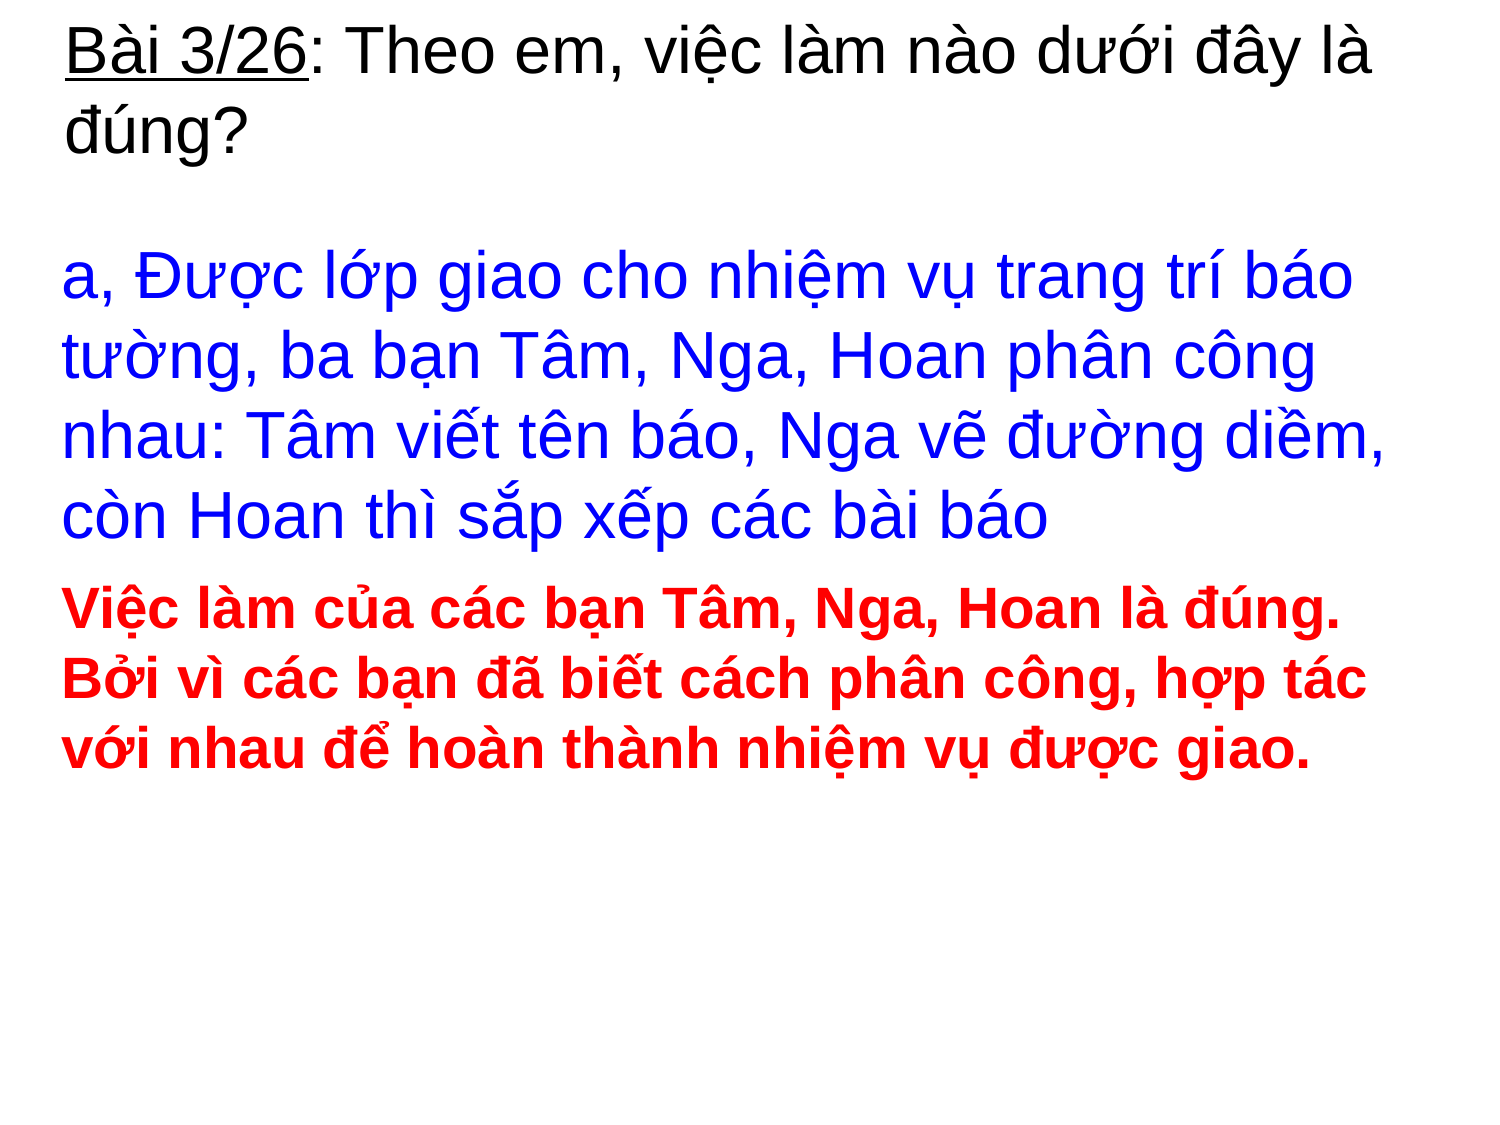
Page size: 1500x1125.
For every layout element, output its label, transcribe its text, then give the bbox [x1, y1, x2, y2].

text_box Bài 3/26: Theo em, việc làm nào dưới đây là đúng? [50, 0, 1425, 175]
text_box Việc làm của các bạn Tâm, Nga, Hoan là đúng. Bởi vì các bạn đã biết cách phân công, hợp tác với nhau để hoàn thành nhiệm vụ được giao. [46, 563, 1422, 938]
text_box a, Được lớp giao cho nhiệm vụ trang trí báo tường, ba bạn Tâm, Nga, Hoan phân công nhau: Tâm viết tên báo, Nga vẽ đường diềm, còn Hoan thì sắp xếp các bài báo [46, 224, 1422, 560]
